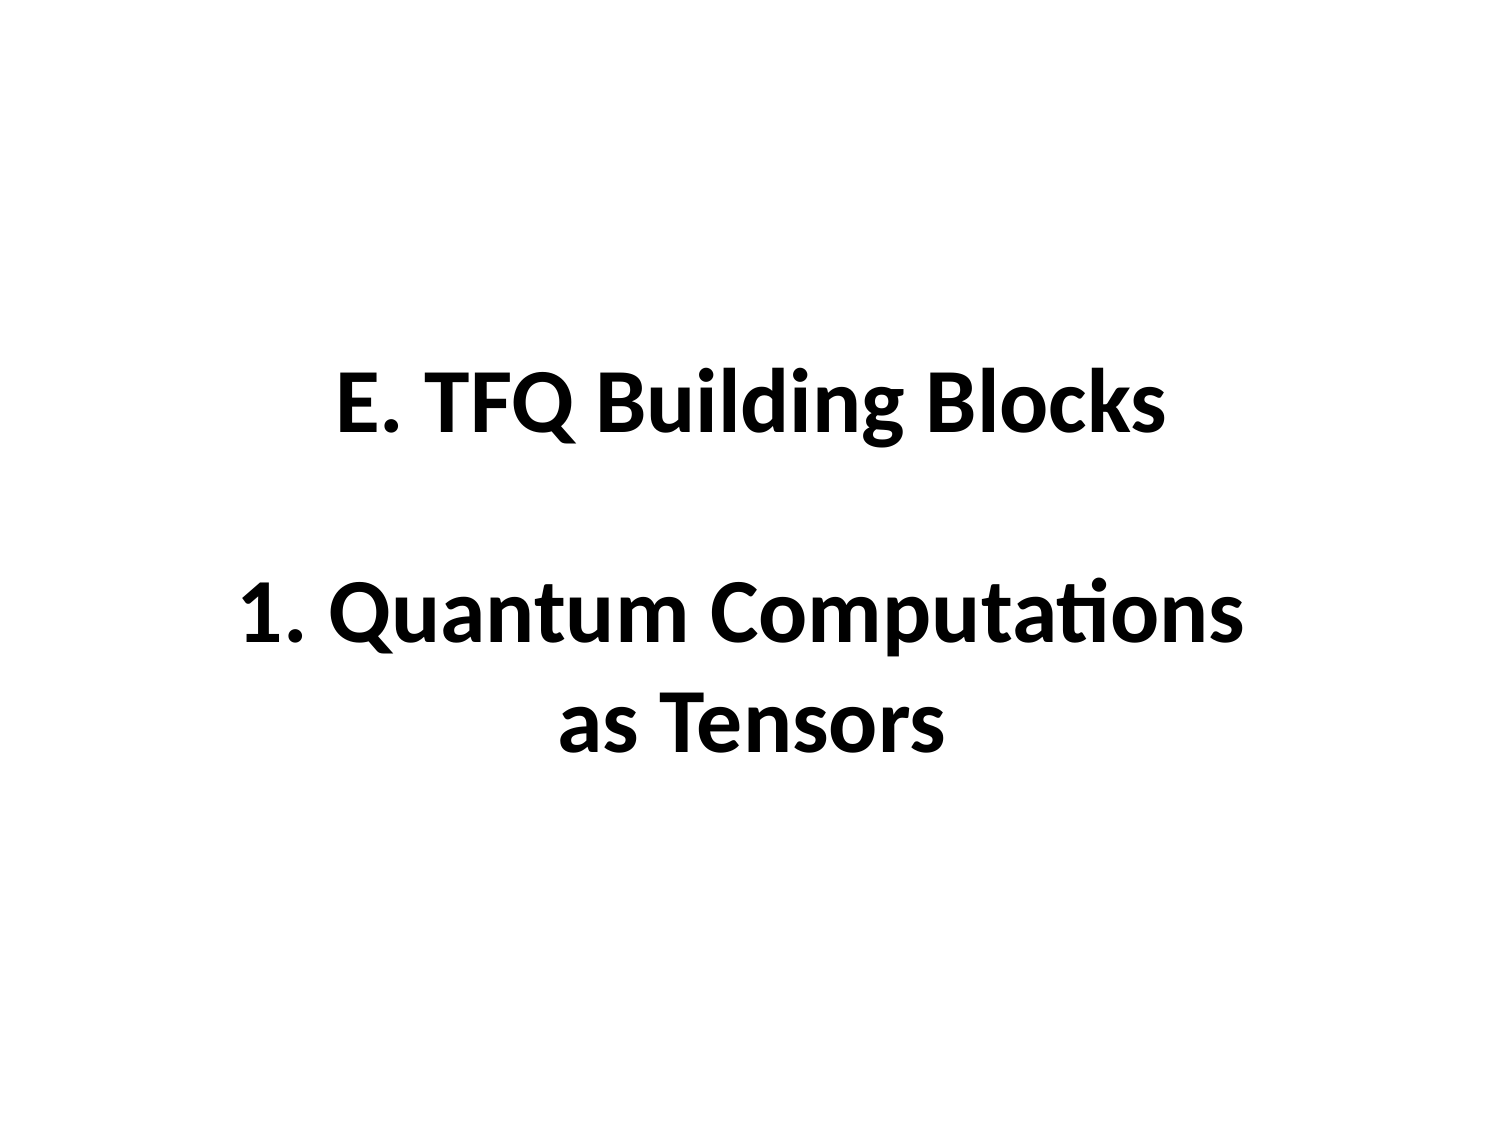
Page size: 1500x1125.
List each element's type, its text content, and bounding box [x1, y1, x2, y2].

title E. TFQ Building Blocks 1. Quantum Computations as Tensors [76, 160, 1427, 950]
